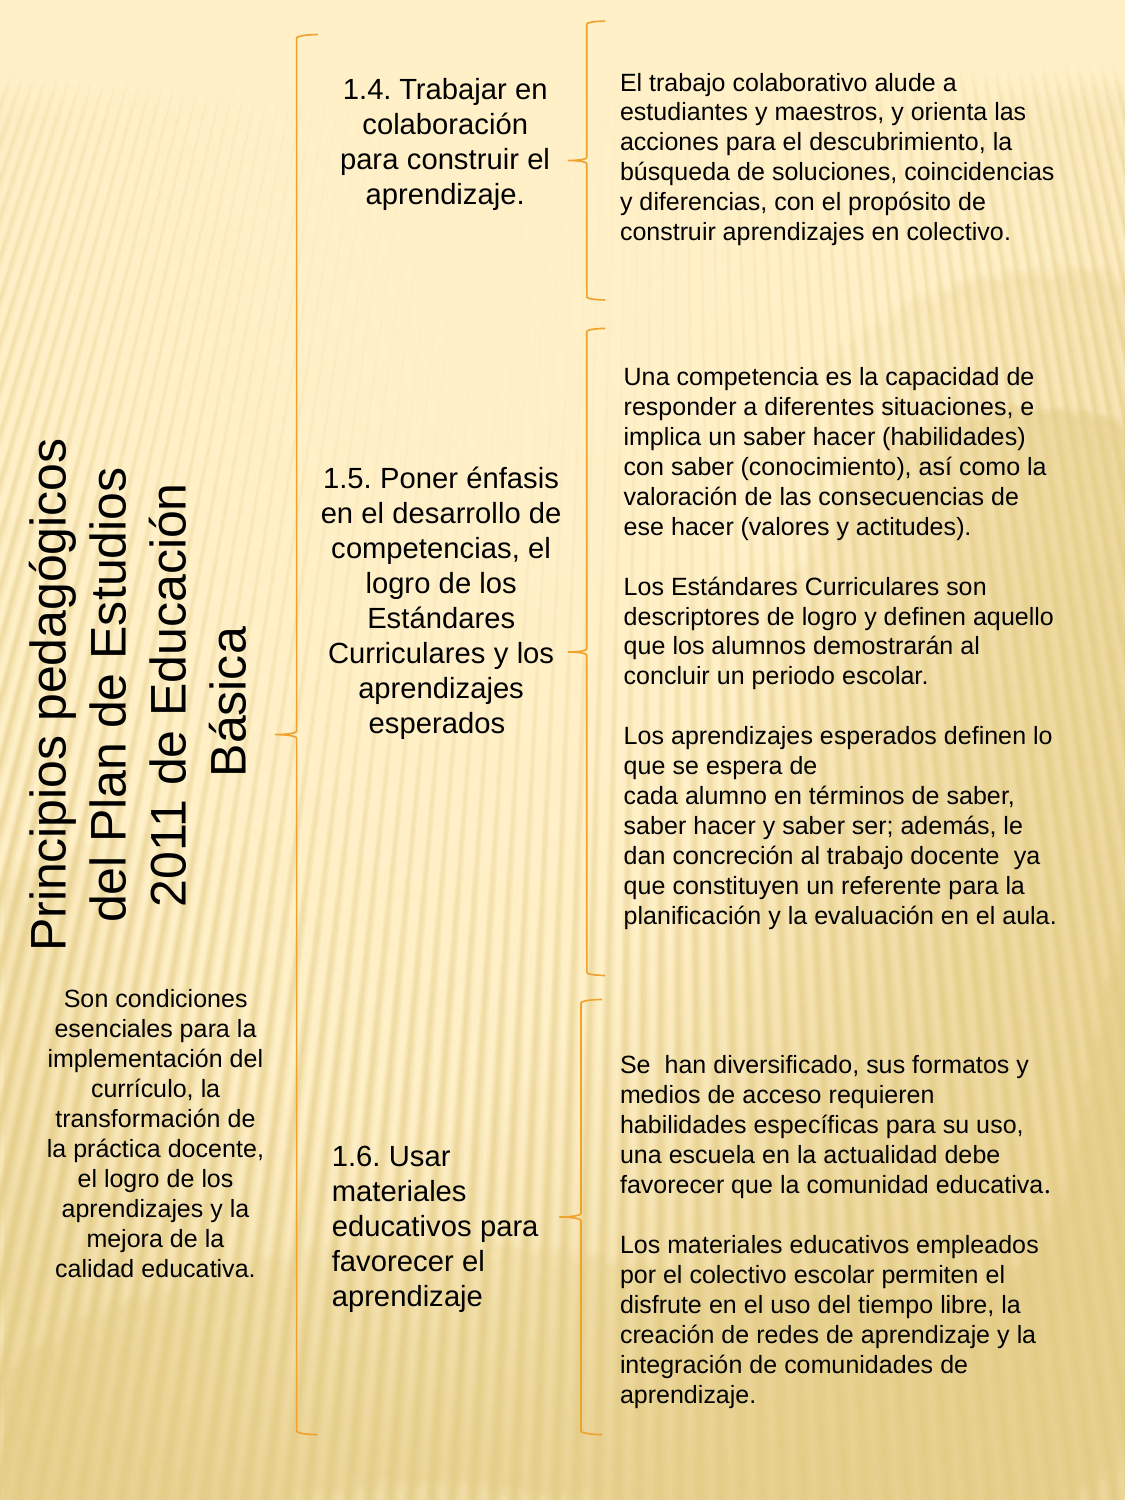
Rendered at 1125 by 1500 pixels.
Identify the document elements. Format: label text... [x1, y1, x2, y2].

text_box [567, 327, 606, 977]
text_box Se han diversificado, sus formatos y medios de acceso requieren habilidades específicas para su uso, una escuela en la actualidad debe favorecer que la comunidad educativa. Los materiales educativos empleados por el colectivo escolar permiten el disfrute en el uso del tiempo libre, la creación de redes de aprendizaje y la integración de comunidades de aprendizaje. [605, 1041, 1082, 1416]
text_box [567, 20, 606, 301]
text_box [558, 998, 603, 1436]
text_box El trabajo colaborativo alude a estudiantes y maestros, y orienta las acciones para el descubrimiento, la búsqueda de soluciones, coincidencias y diferencias, con el propósito de construir aprendizajes en colectivo. [606, 58, 1082, 253]
text_box 1.4. Trabajar en colaboración para construir el aprendizaje. [316, 63, 574, 218]
text_box 1.5. Poner énfasis en el desarrollo de competencias, el logro de los Estándares Curriculares y los aprendizajes esperados [304, 452, 578, 747]
text_box 1.6. Usar materiales educativos para favorecer el aprendizaje [317, 1130, 580, 1320]
text_box Son condiciones esenciales para la implementación del currículo, la transformación de la práctica docente, el logro de los aprendizajes y la mejora de la calidad educativa. [30, 975, 281, 1290]
text_box Principios pedagógicos del Plan de Estudios 2011 de Educación Básica [8, 414, 281, 976]
text_box [281, 33, 318, 1436]
text_box Una competencia es la capacidad de responder a diferentes situaciones, e implica un saber hacer (habilidades) con saber (conocimiento), así como la valoración de las consecuencias de ese hacer (valores y actitudes). Los Estándares Curriculares son descriptores de logro y definen aquello que los alumnos demostrarán al concluir un periodo escolar. Los aprendizajes esperados definen lo que se espera de cada alumno en términos de saber, saber hacer y saber ser; además, le dan concreción al trabajo docente ya que constituyen un referente para la planificación y la evaluación en el aula. [609, 353, 1075, 937]
